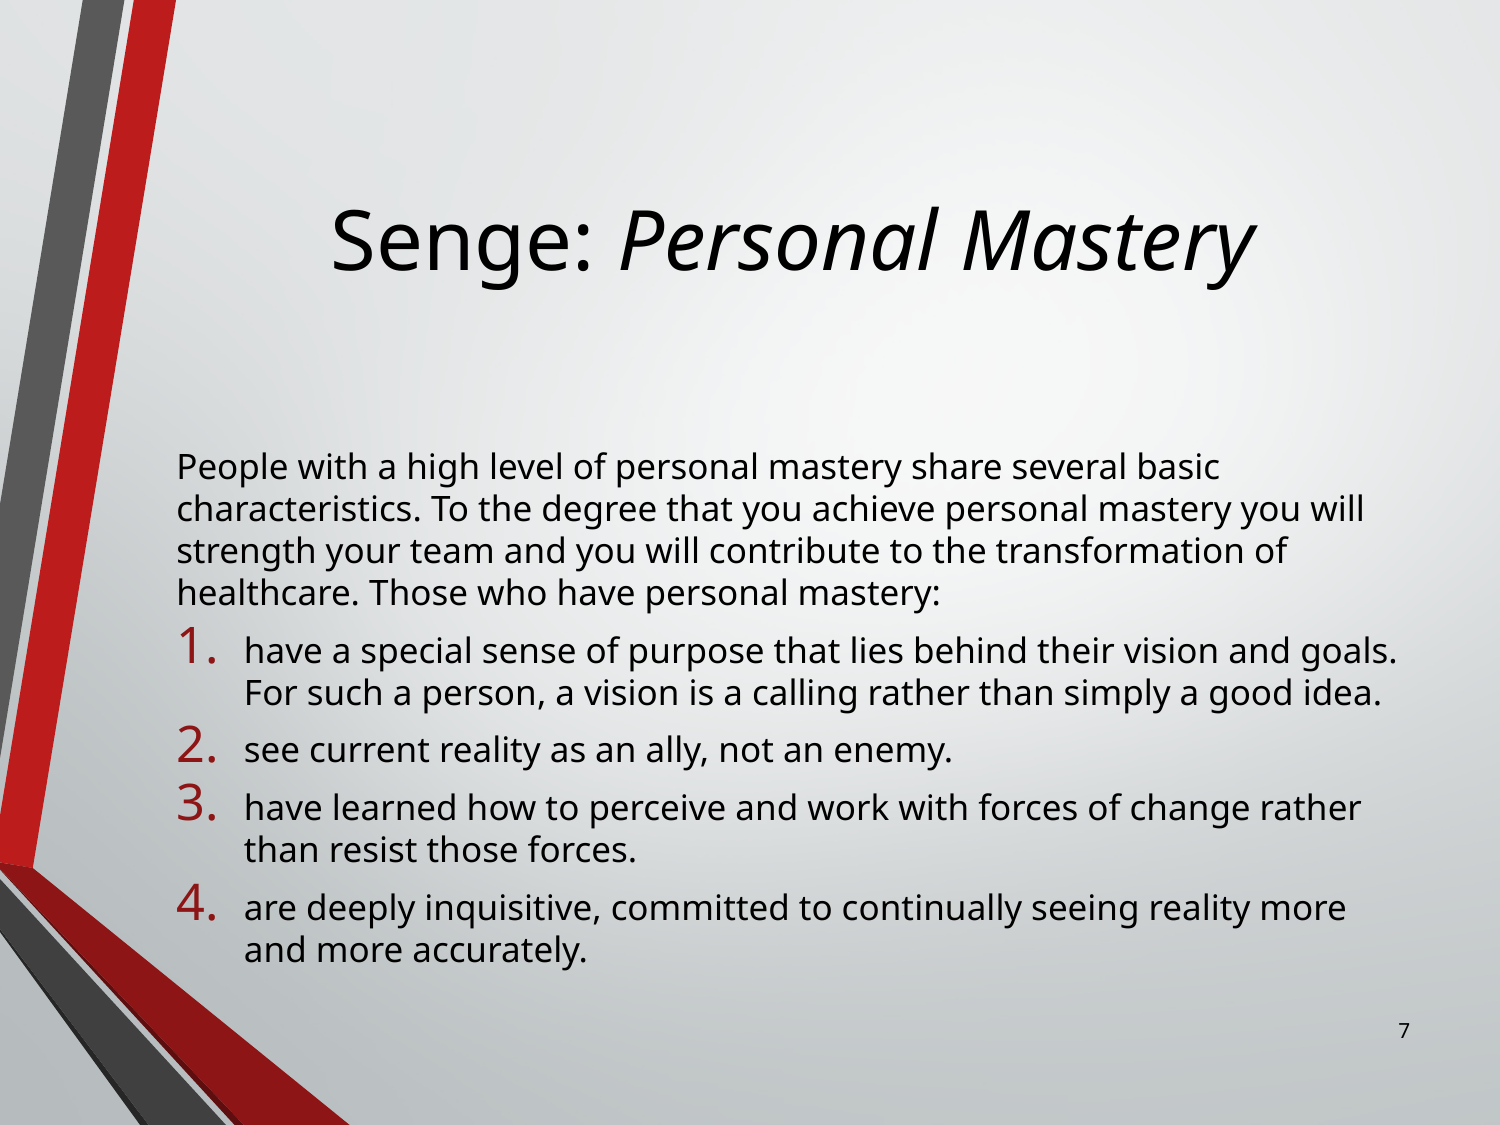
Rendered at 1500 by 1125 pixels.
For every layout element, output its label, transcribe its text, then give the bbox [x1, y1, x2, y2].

slide_number 7 [1354, 1002, 1425, 1062]
list People with a high level of personal mastery share several basic characteristics. To the degree that you achieve personal mastery you will strength your team and you will contribute to the transformation of healthcare. Those who have personal mastery: have a special sense of purpose that lies behind their vision and goals. For such a person, a vision is a calling rather than simply a good idea. see current reality as an ally, not an enemy. have learned how to perceive and work with forces of change rather than resist those forces. are deeply inquisitive, committed to continually seeing reality more and more accurately. [161, 437, 1425, 985]
title Senge: Personal Mastery [161, 75, 1425, 400]
